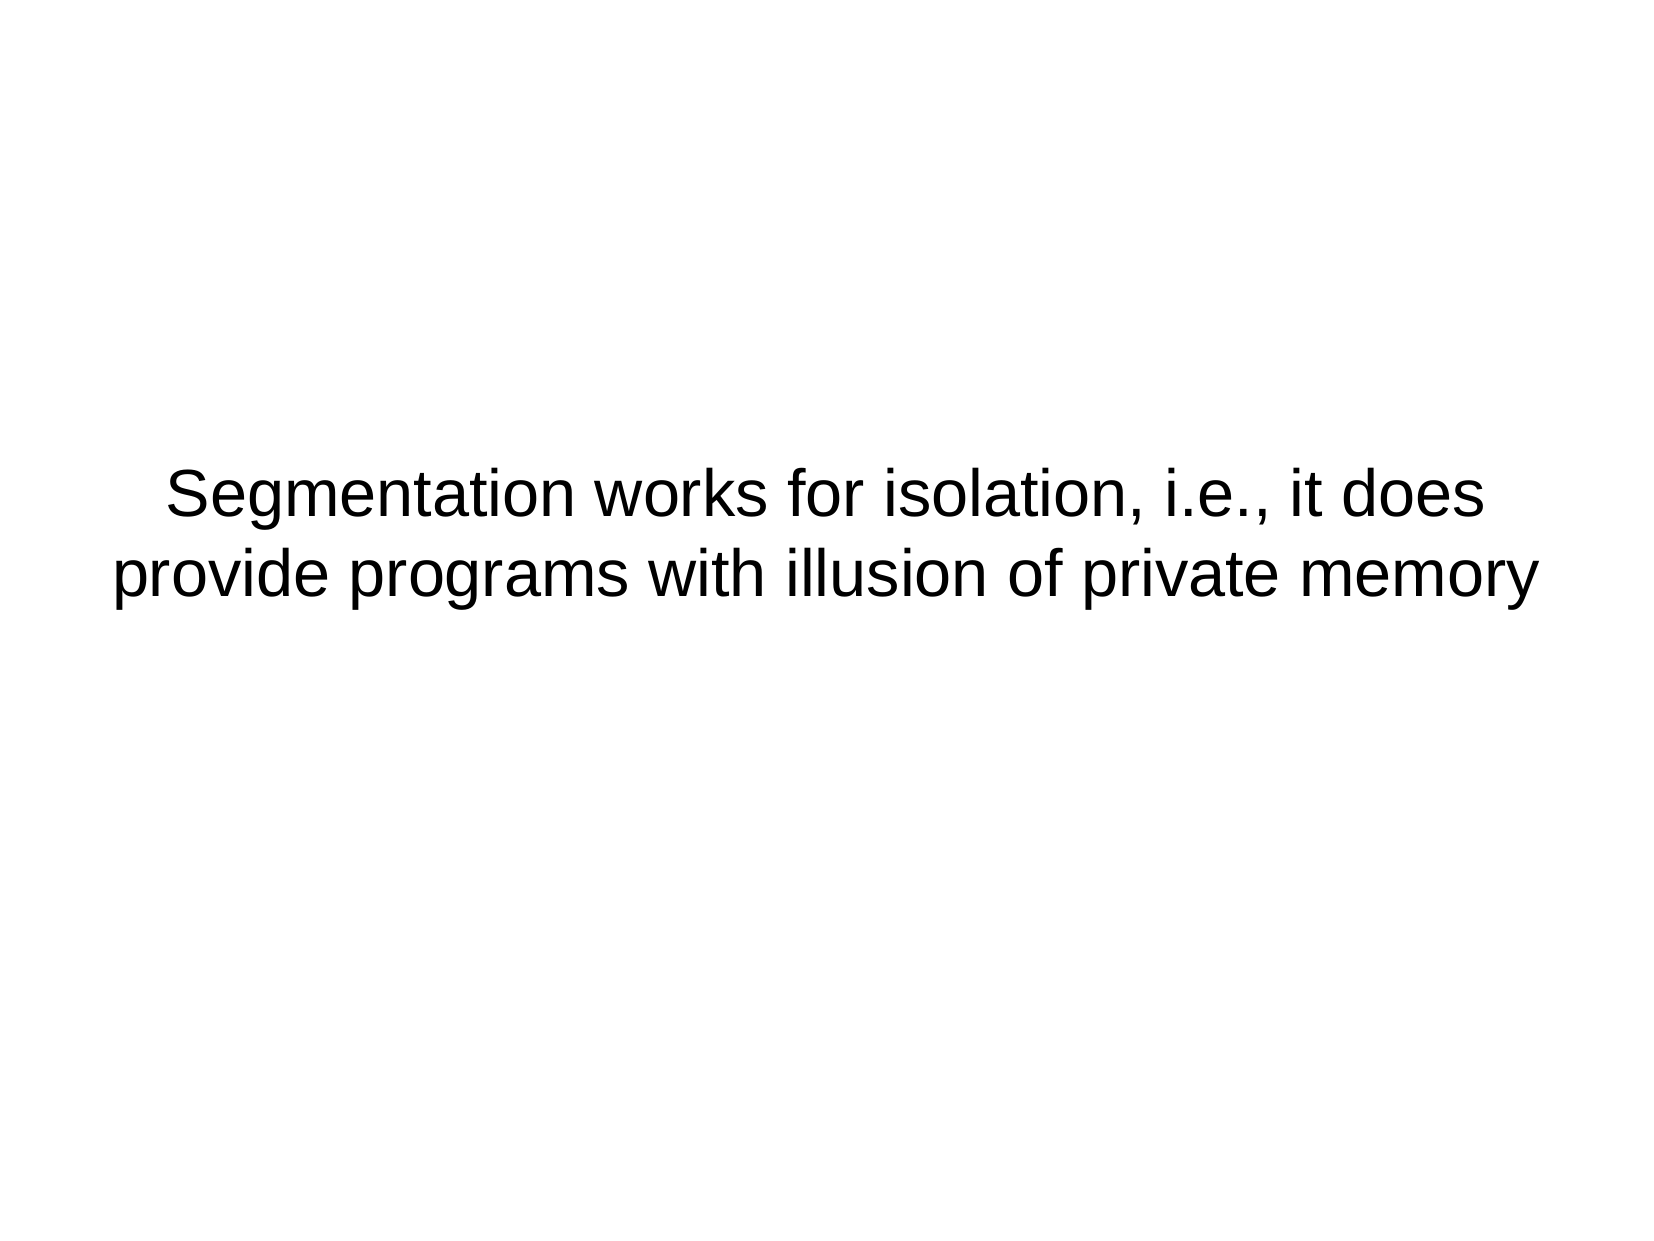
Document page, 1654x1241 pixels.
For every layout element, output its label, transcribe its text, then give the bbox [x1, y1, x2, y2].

subtitle Segmentation works for isolation, i.e., it does provide programs with illusion of private memory [82, 49, 1571, 1010]
